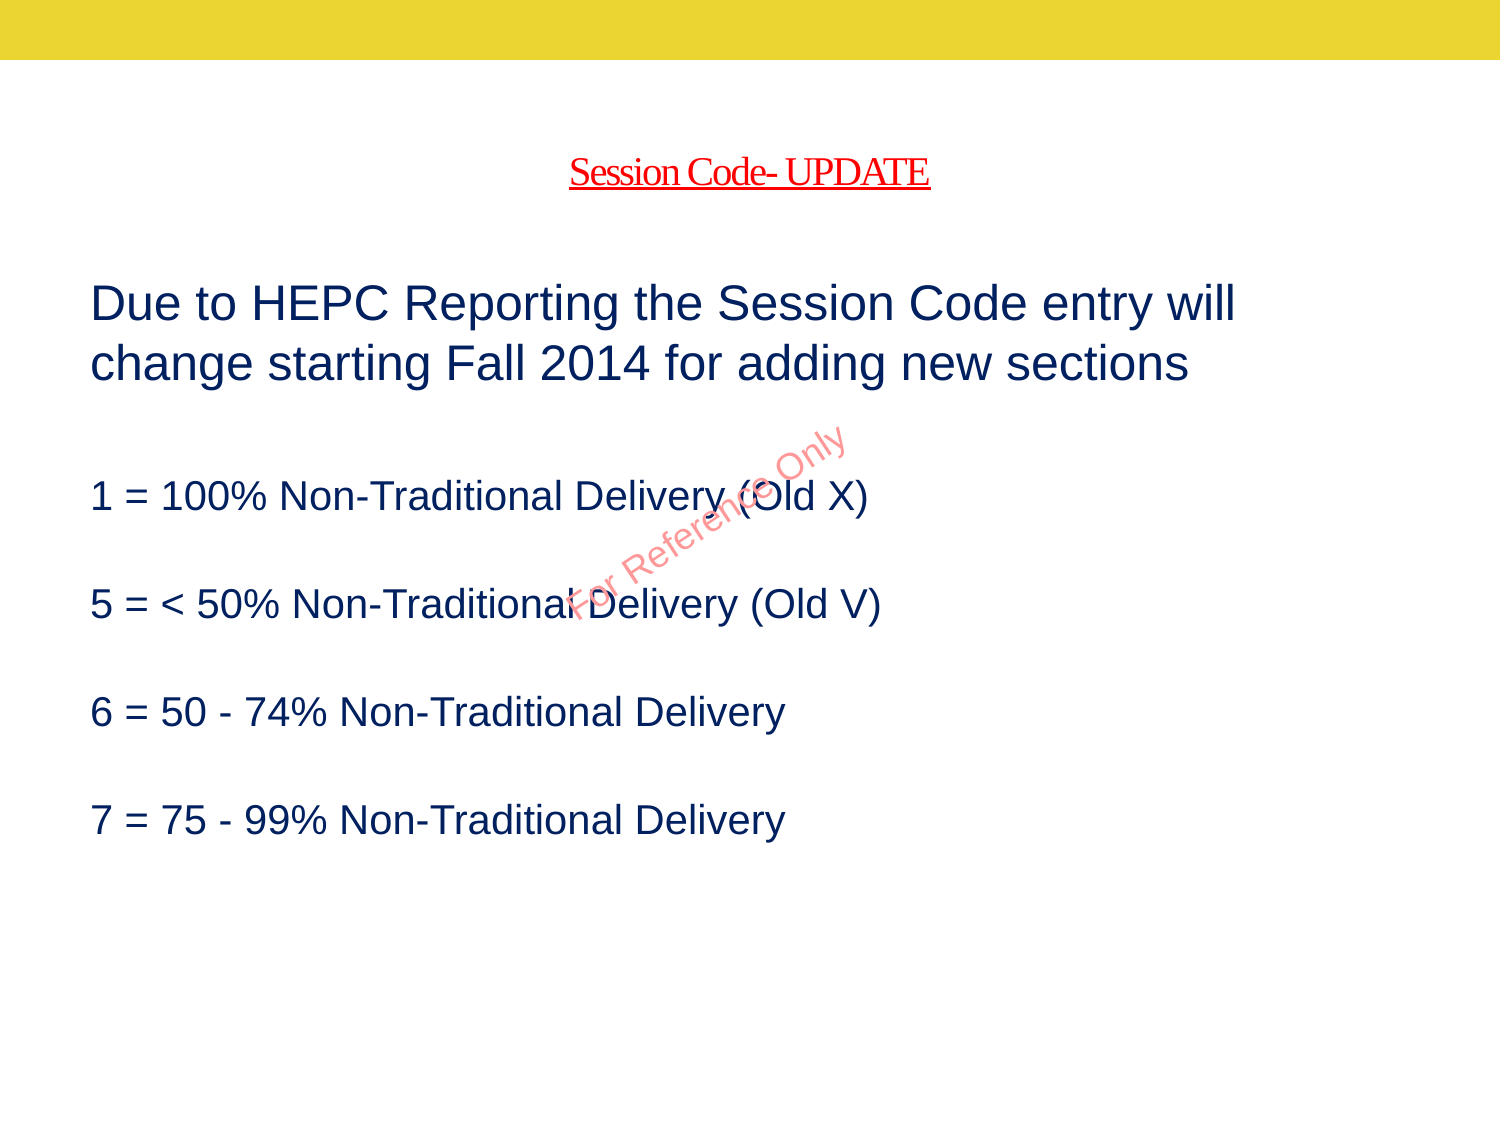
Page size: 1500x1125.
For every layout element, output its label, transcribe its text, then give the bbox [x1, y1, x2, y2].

title Session Code- UPDATE [75, 87, 1425, 250]
text_box For Reference Only [362, 279, 1049, 761]
list Due to HEPC Reporting the Session Code entry will change starting Fall 2014 for adding new sections 1 = 100% Non-Traditional Delivery (Old X) 5 = < 50% Non-Traditional Delivery (Old V) 6 = 50 - 74% Non-Traditional Delivery 7 = 75 - 99% Non-Traditional Delivery [75, 262, 1425, 1063]
